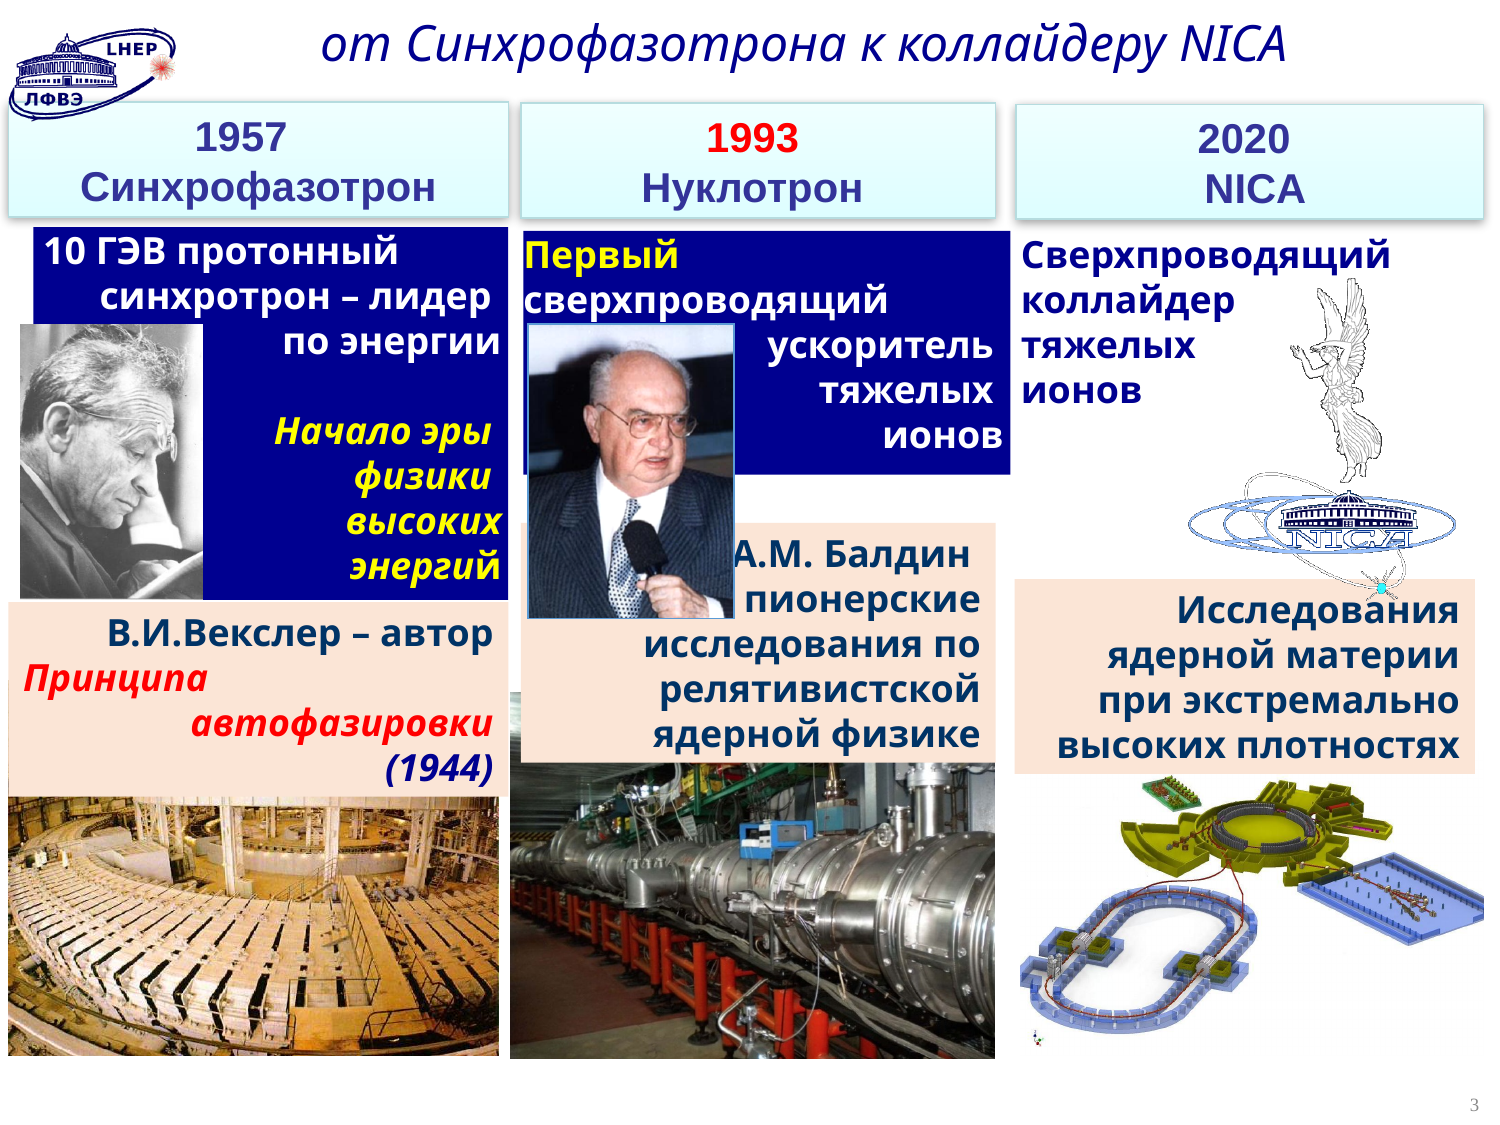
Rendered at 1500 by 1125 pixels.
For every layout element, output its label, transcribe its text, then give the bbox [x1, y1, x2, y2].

text_box В.И.Векслер – автор Принципа автофазировки (1944) [8, 602, 509, 797]
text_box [1020, 751, 1484, 1056]
text_box от Синхрофазотрона к коллайдеру NICA [200, 4, 1457, 80]
picture [1164, 252, 1478, 620]
text_box A.M. Балдин – пионерские исследования по релятивистской ядерной физике [520, 522, 996, 763]
text_box Сверхпроводящий коллайдер тяжелых ионов [1020, 230, 1486, 442]
picture [20, 324, 203, 600]
picture [528, 324, 734, 618]
text_box 1957 Синхрофазотрон [8, 102, 509, 217]
picture [510, 692, 995, 1059]
picture [8, 680, 499, 1056]
slide_number 3 [1344, 1079, 1495, 1125]
picture [0, 0, 200, 128]
text_box 1993 Нуклотрон [520, 103, 996, 218]
text_box Исследования ядерной материи при экстремально высоких плотностях [1014, 579, 1475, 774]
text_box 2020 NICA [1016, 104, 1484, 220]
text_box 10 ГЭВ протонный синхротрон – лидер по энергии Начало эры физики высоких энергий [33, 227, 509, 600]
text_box Первый сверхпроводящий ускоритель тяжелых ионов [523, 230, 1011, 475]
